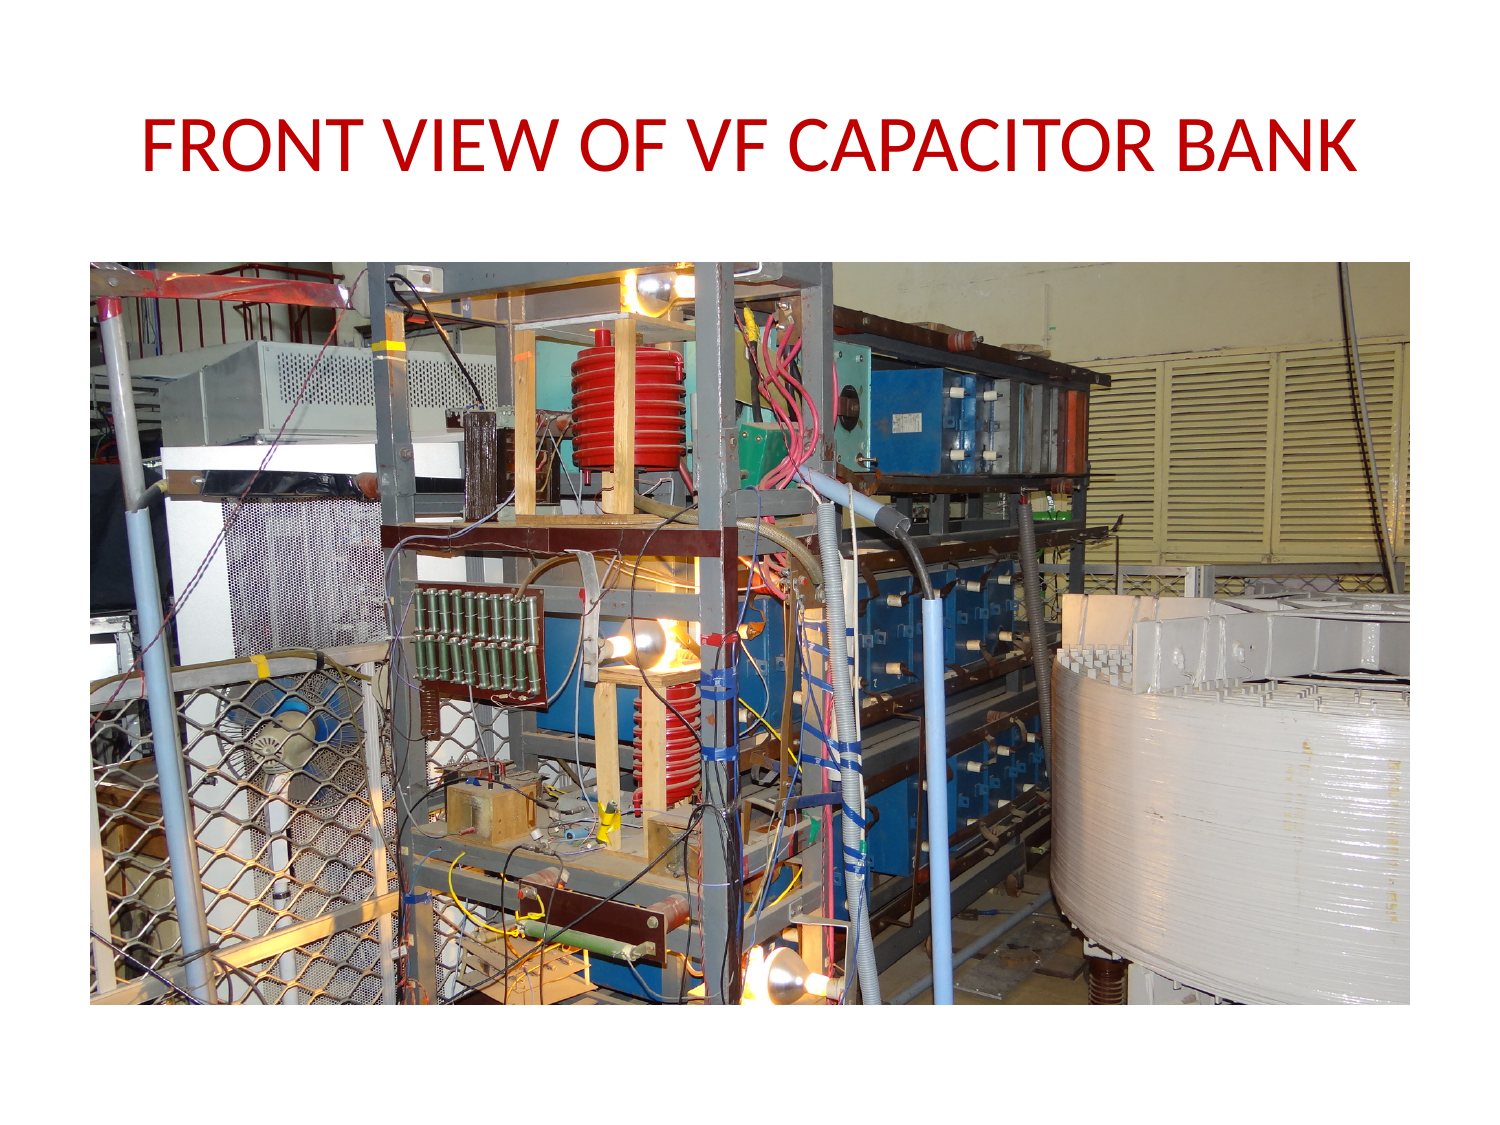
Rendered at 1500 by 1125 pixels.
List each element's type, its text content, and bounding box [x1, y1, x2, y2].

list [89, 262, 1411, 1006]
title FRONT VIEW OF VF CAPACITOR BANK [75, 45, 1425, 233]
